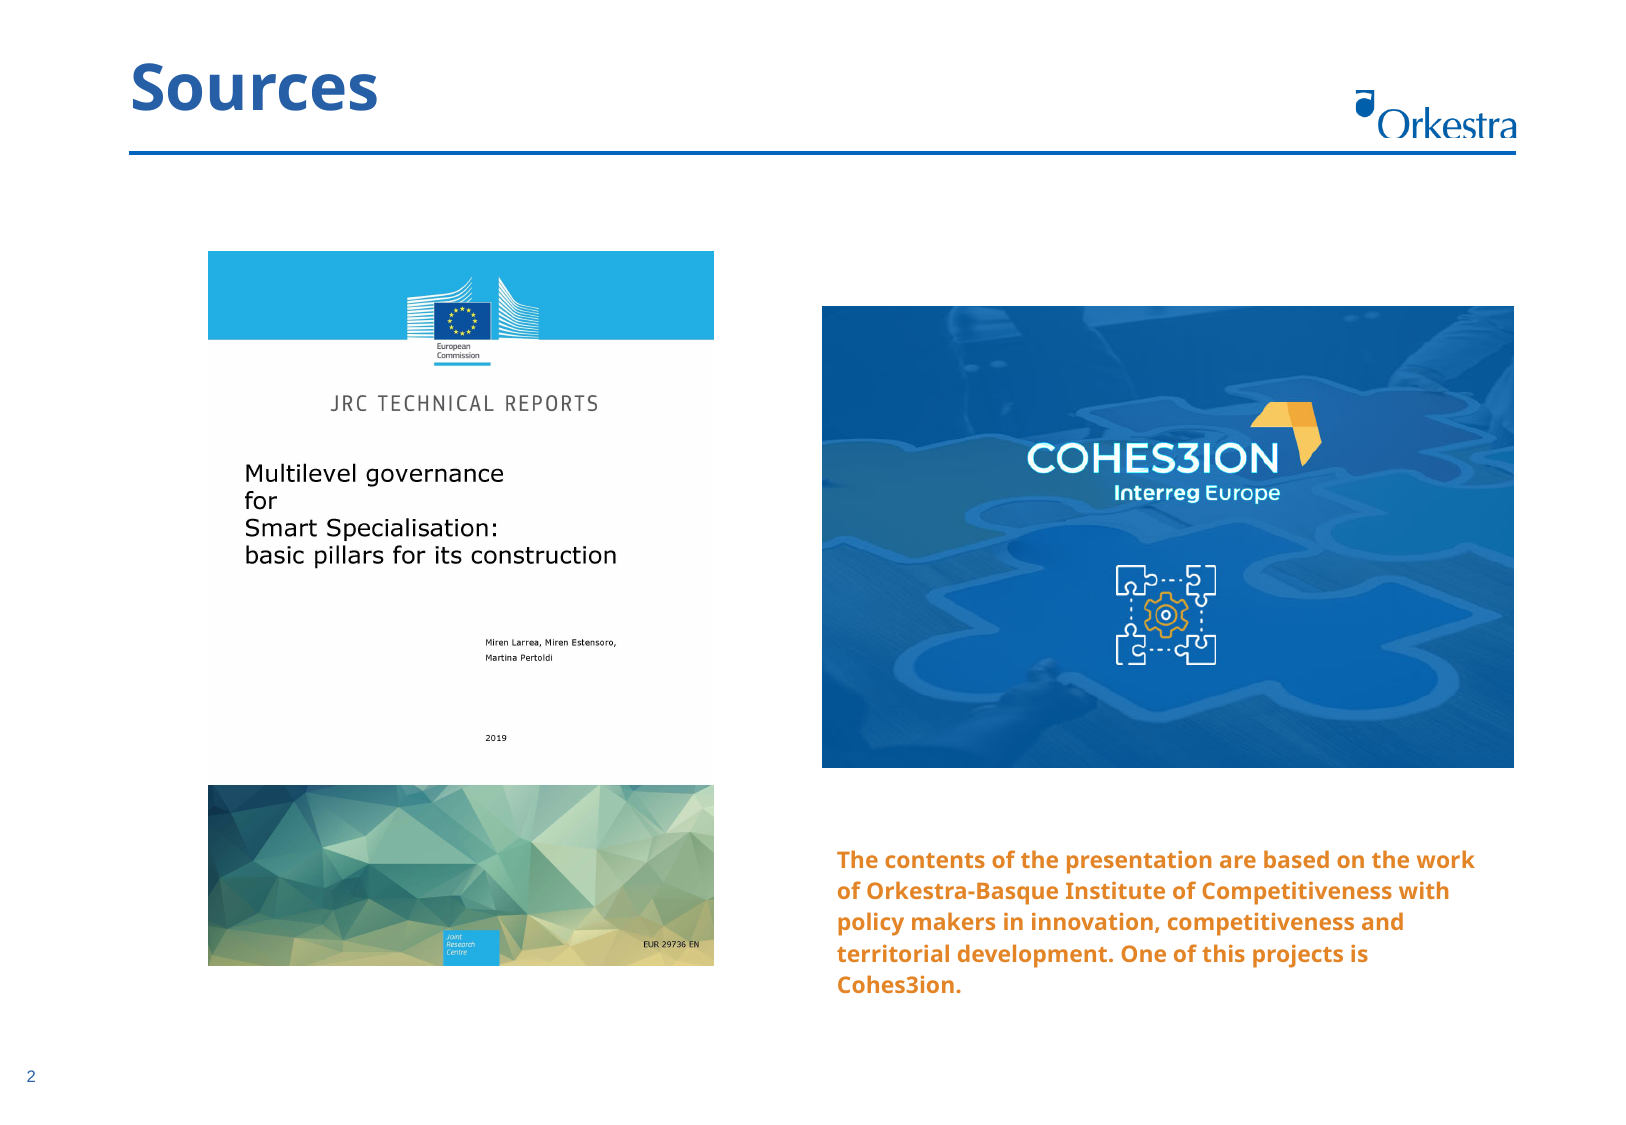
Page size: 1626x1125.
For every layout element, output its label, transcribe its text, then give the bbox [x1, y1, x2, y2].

title Sources [115, 47, 1335, 123]
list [822, 306, 1514, 768]
list The contents of the presentation are based on the work of Orkestra-Basque Institute of Competitiveness with policy makers in innovation, competitiveness and territorial development. One of this projects is Cohes3ion. [822, 834, 1514, 966]
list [208, 251, 714, 966]
